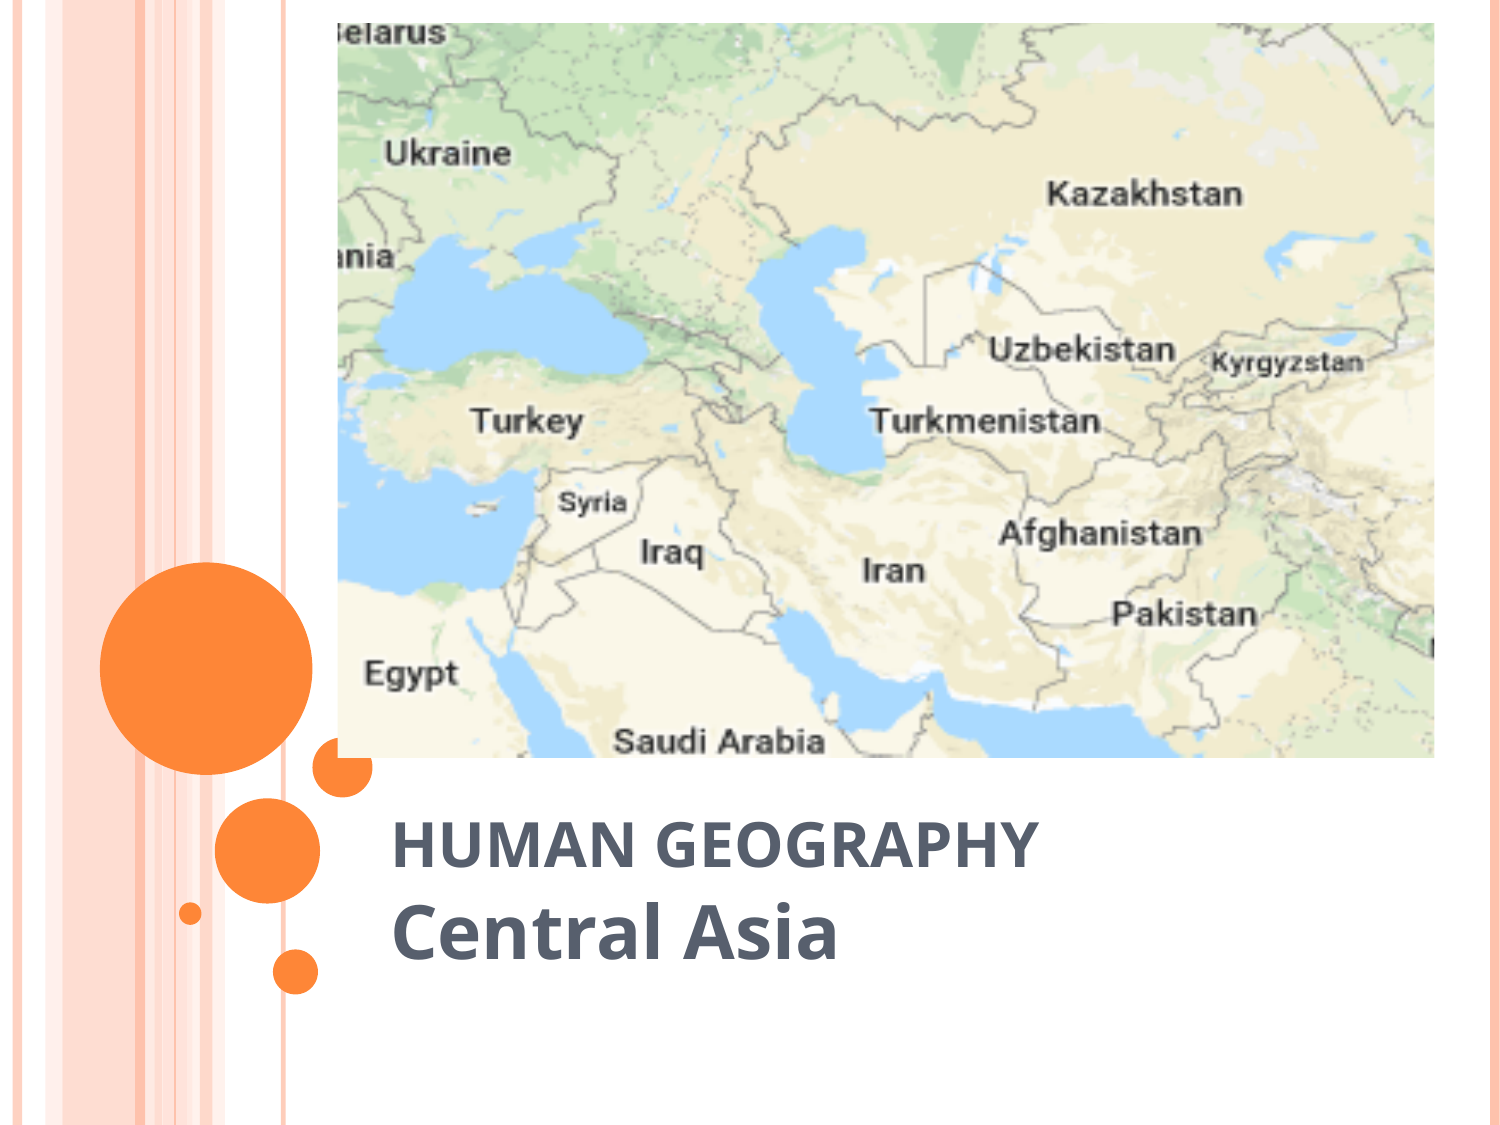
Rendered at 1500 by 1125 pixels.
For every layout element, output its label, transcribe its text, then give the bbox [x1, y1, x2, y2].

subtitle Central Asia [375, 876, 1388, 1102]
picture [337, 22, 1435, 758]
title Human Geography [375, 766, 1388, 876]
